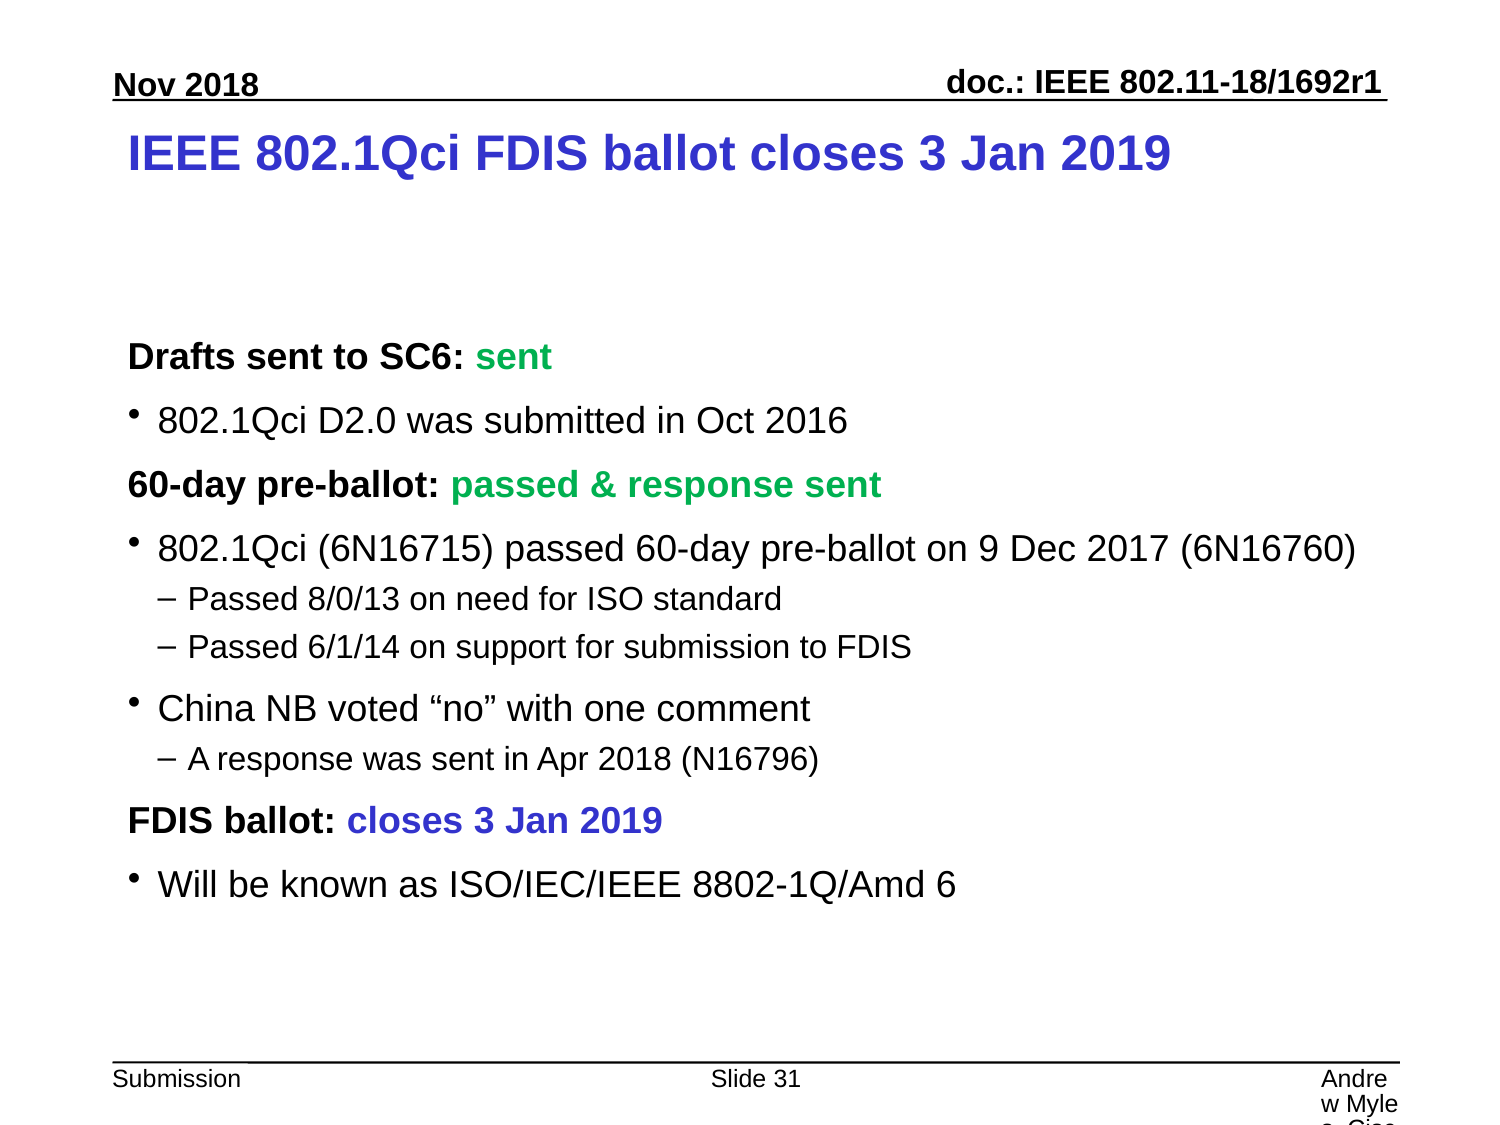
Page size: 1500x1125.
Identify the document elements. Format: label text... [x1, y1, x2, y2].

list Drafts sent to SC6: sent 802.1Qci D2.0 was submitted in Oct 2016 60-day pre-ballot: passed & response sent 802.1Qci (6N16715) passed 60-day pre-ballot on 9 Dec 2017 (6N16760) Passed 8/0/13 on need for ISO standard Passed 6/1/14 on support for submission to FDIS China NB voted “no” with one comment A response was sent in Apr 2018 (N16796) FDIS ballot: closes 3 Jan 2019 Will be known as ISO/IEC/IEEE 8802-1Q/Amd 6 [112, 324, 1388, 1000]
slide_number Slide 31 [709, 1061, 803, 1093]
footer Andrew Myles, Cisco [1320, 1061, 1402, 1093]
title IEEE 802.1Qci FDIS ballot closes 3 Jan 2019 [112, 112, 1388, 288]
